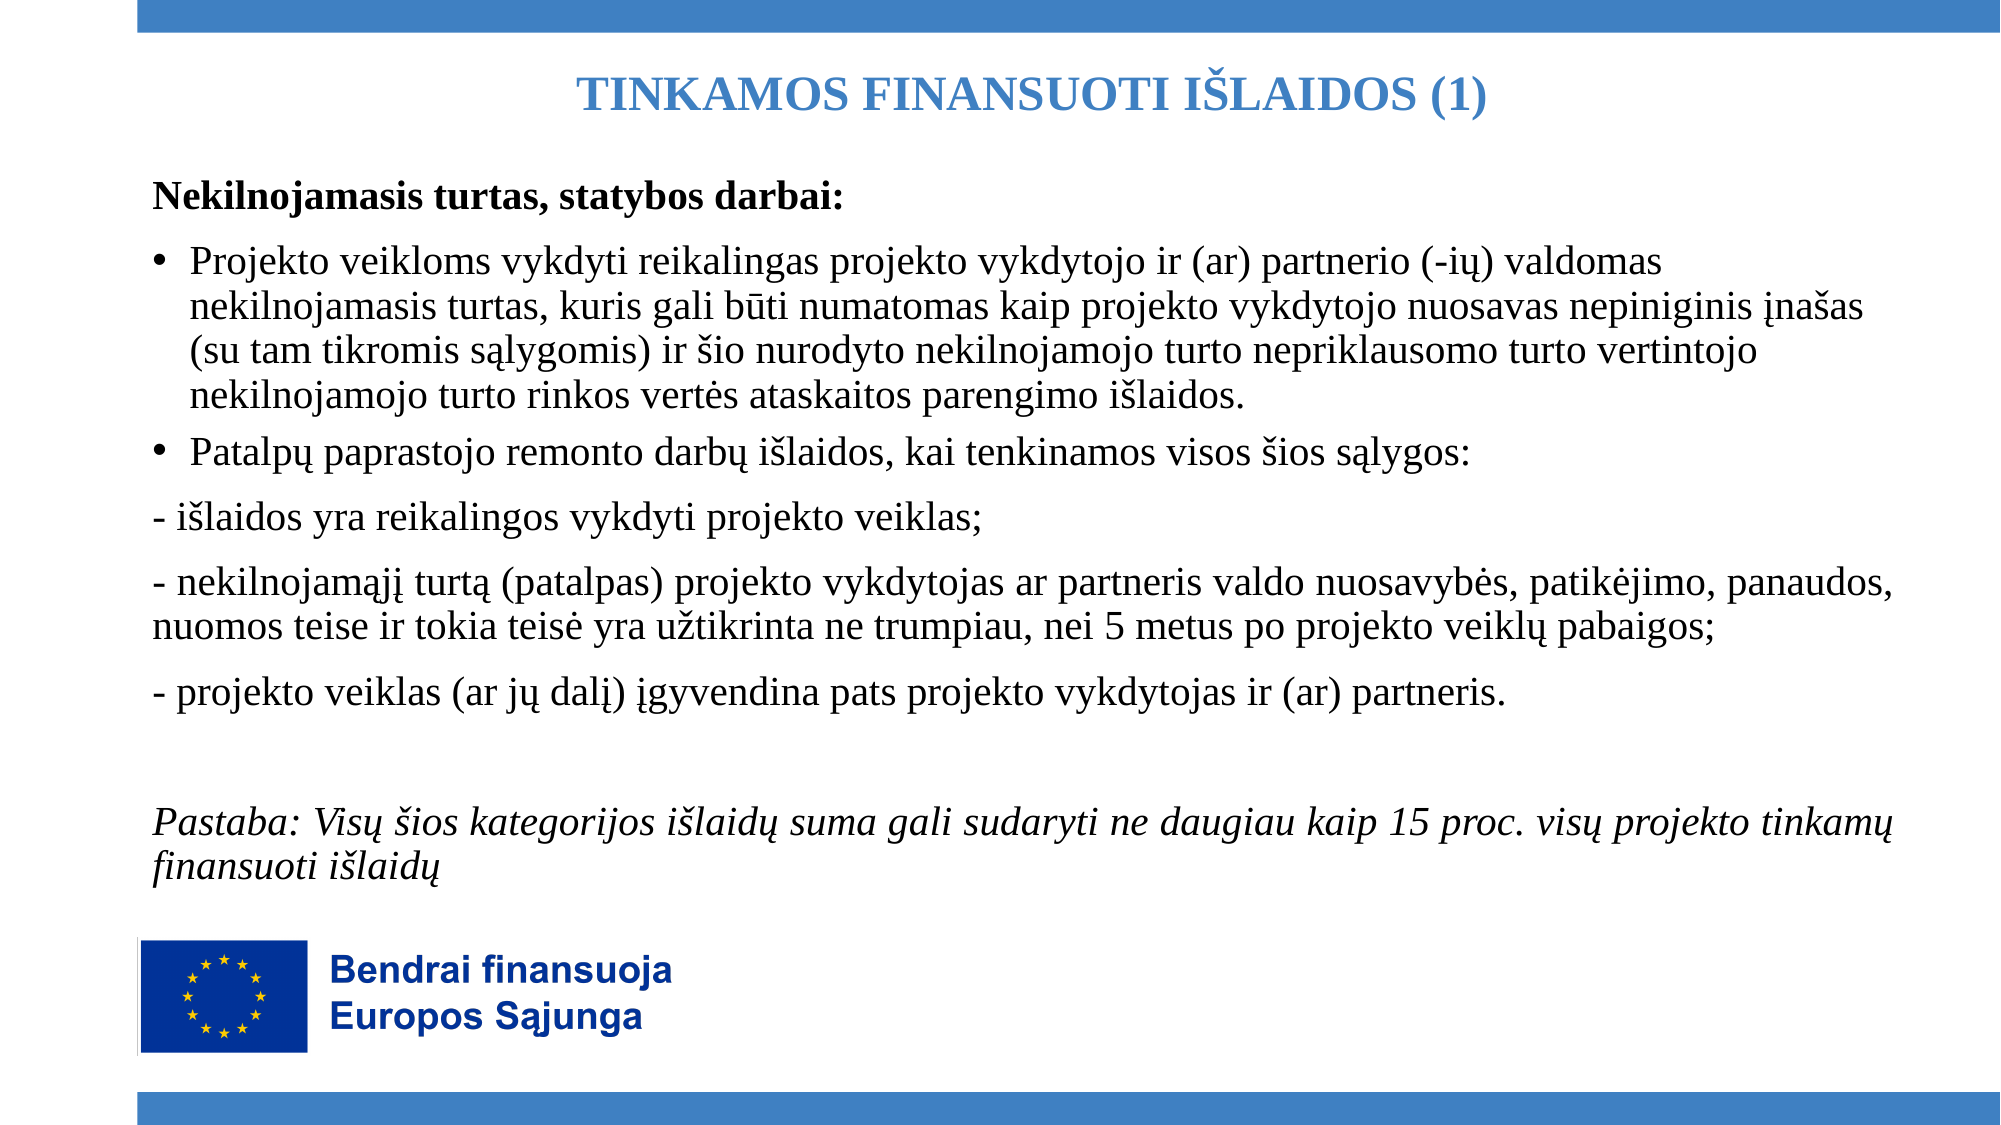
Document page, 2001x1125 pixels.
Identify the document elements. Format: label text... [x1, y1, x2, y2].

title TINKAMOS FINANSUOTI IŠLAIDOS (1) [137, 59, 1929, 129]
picture [137, 937, 672, 1056]
list Nekilnojamasis turtas, statybos darbai: Projekto veikloms vykdyti reikalingas projekto vykdytojo ir (ar) partnerio (-ių) valdomas nekilnojamasis turtas, kuris gali būti numatomas kaip projekto vykdytojo nuosavas nepiniginis įnašas (su tam tikromis sąlygomis) ir šio nurodyto nekilnojamojo turto nepriklausomo turto vertintojo nekilnojamojo turto rinkos vertės ataskaitos parengimo išlaidos. Patalpų paprastojo remonto darbų išlaidos, kai tenkinamos visos šios sąlygos: - išlaidos yra reikalingos vykdyti projekto veiklas; - nekilnojamąjį turtą (patalpas) projekto vykdytojas ar partneris valdo nuosavybės, patikėjimo, panaudos, nuomos teise ir tokia teisė yra užtikrinta ne trumpiau, nei 5 metus po projekto veiklų pabaigos; - projekto veiklas (ar jų dalį) įgyvendina pats projekto vykdytojas ir (ar) partneris. Pastaba: Visų šios kategorijos išlaidų suma gali sudaryti ne daugiau kaip 15 proc. visų projekto tinkamų finansuoti išlaidų [137, 166, 1911, 912]
